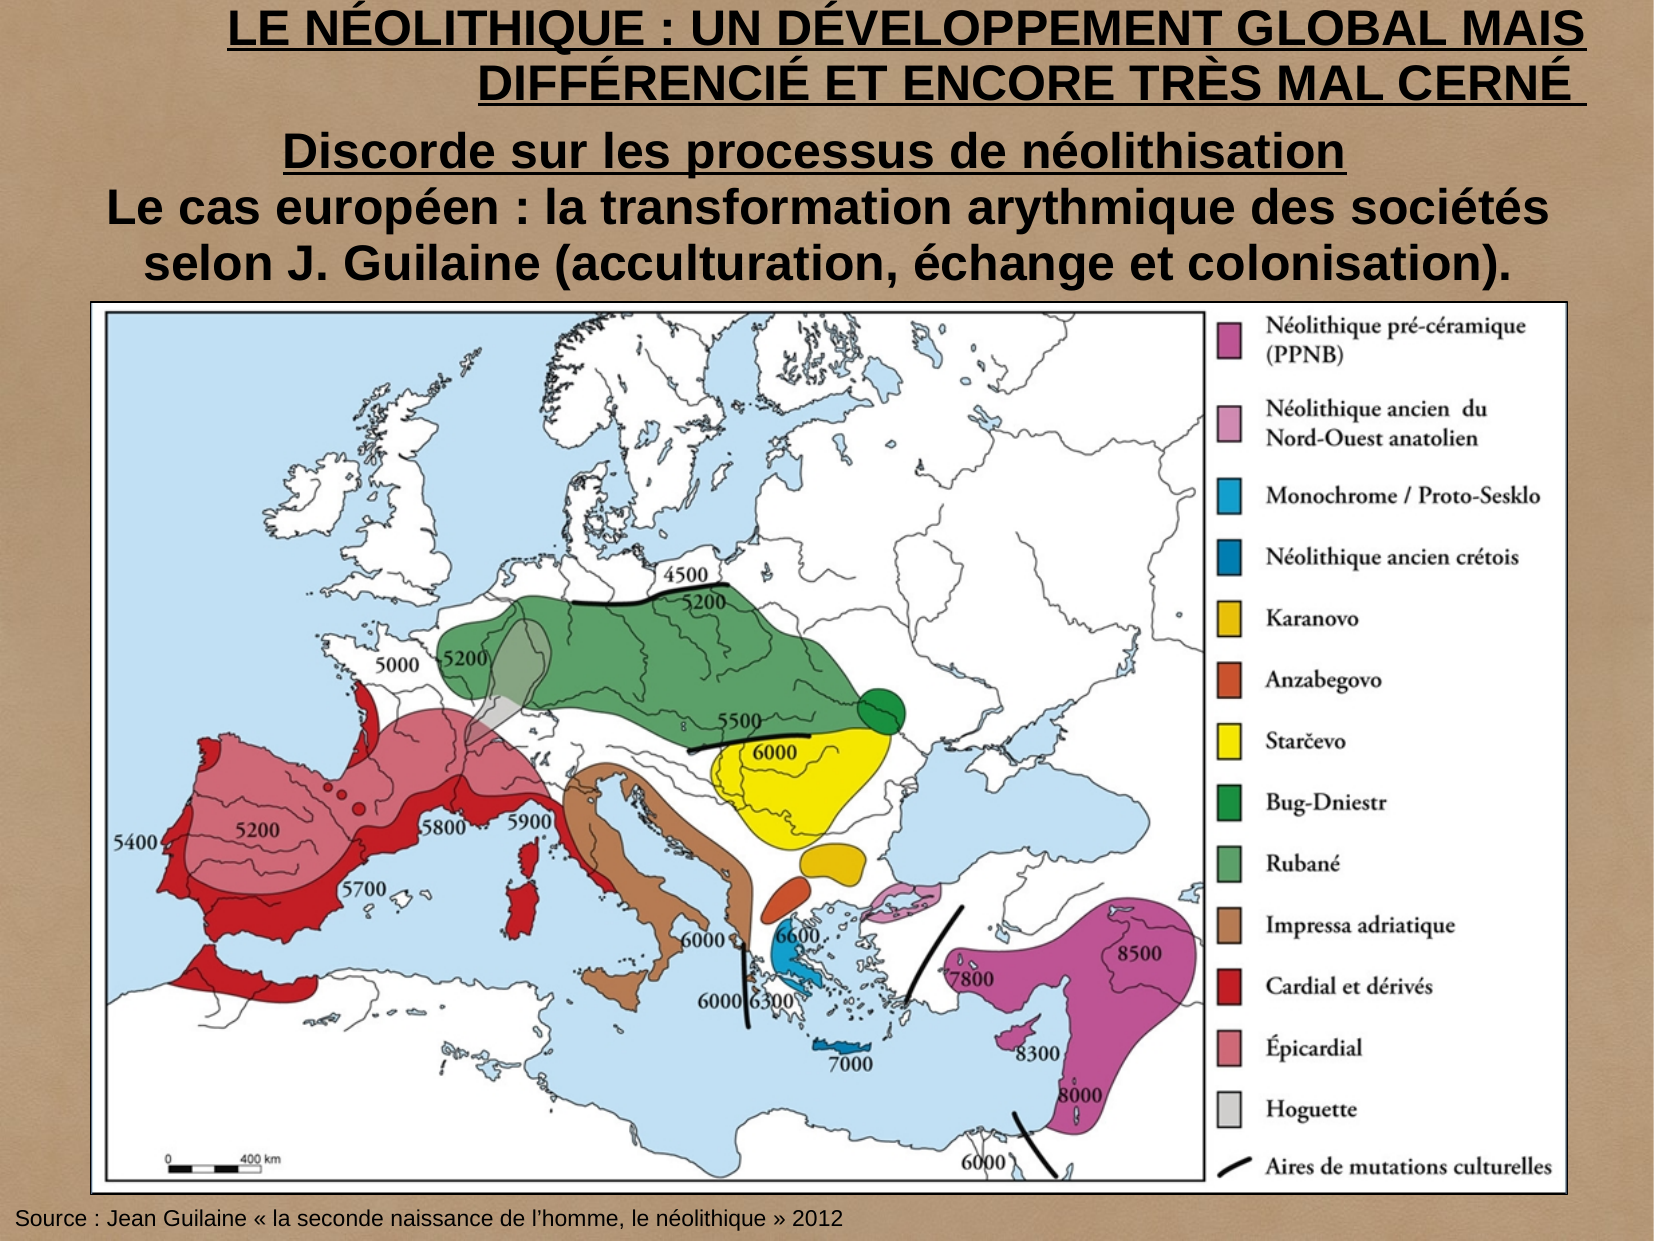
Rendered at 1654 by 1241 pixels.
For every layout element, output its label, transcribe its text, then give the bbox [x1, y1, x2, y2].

text_box Source : Jean Guilaine « la seconde naissance de l’homme, le néolithique » 2012 [0, 1199, 1654, 1240]
title Discorde sur les processus de néolithisation Le cas européen : la transformation arythmique des sociétés selon J. Guilaine (acculturation, échange et colonisation). [84, 102, 1573, 310]
picture [0, 0, 1654, 1199]
text_box Le Néolithique : un développement global mais différencié et encore très mal cerné [0, 5, 1587, 144]
